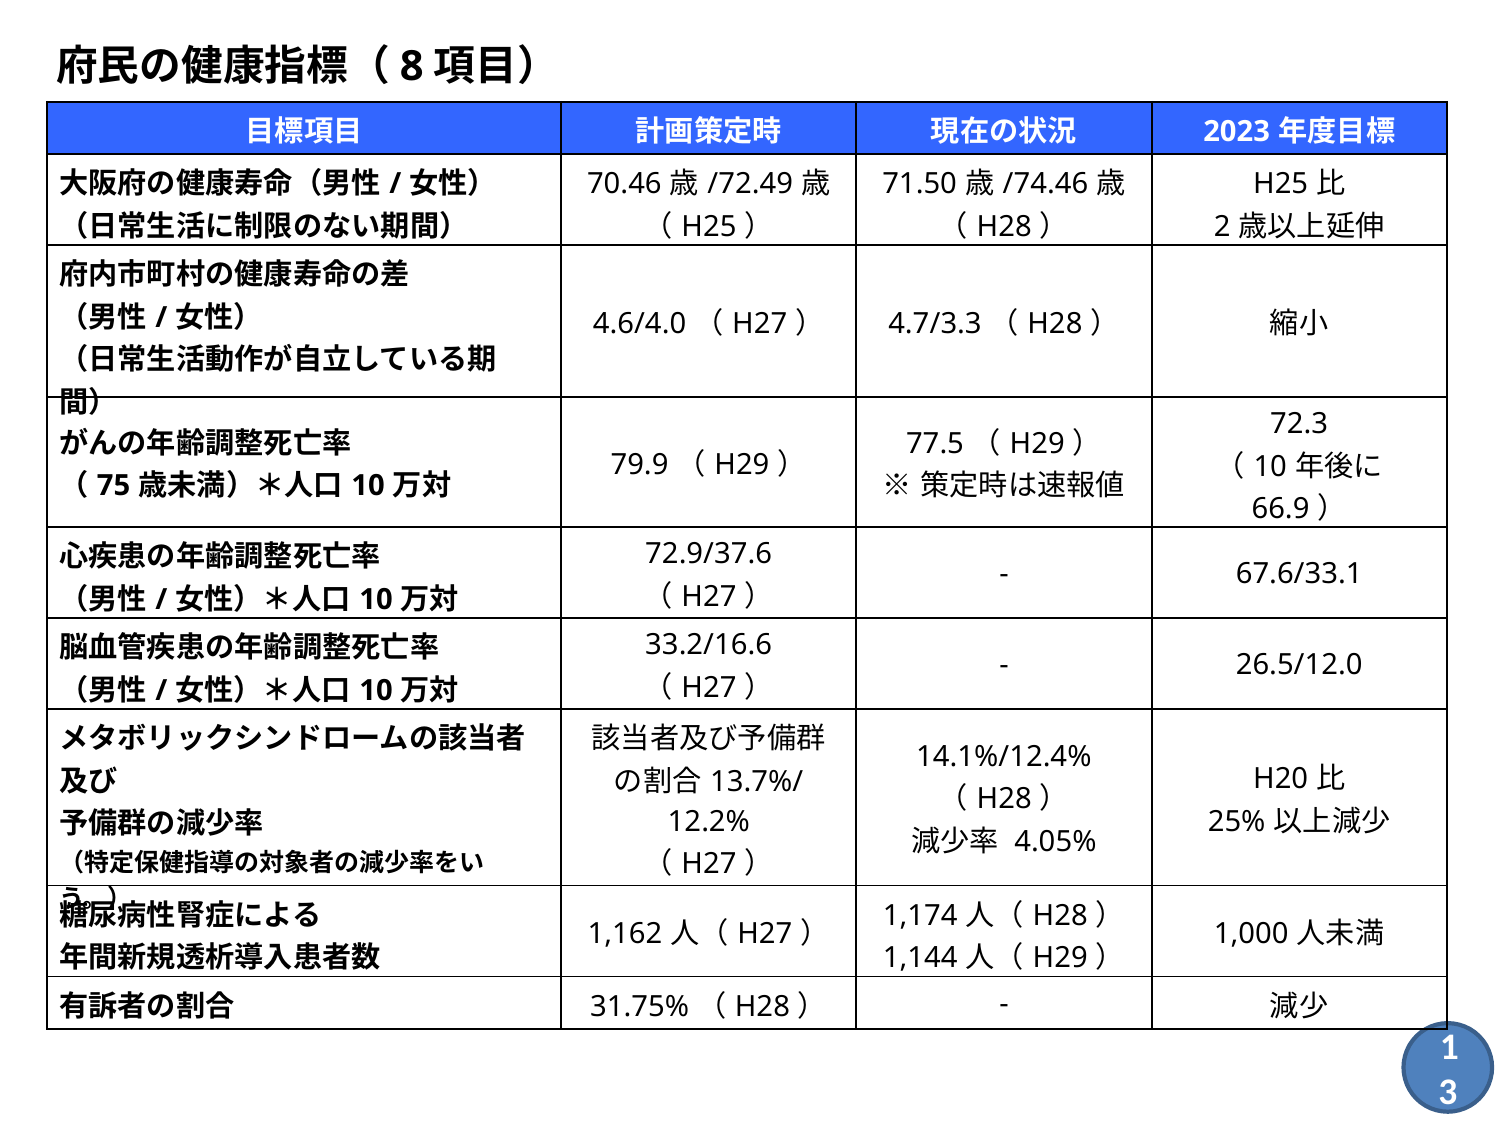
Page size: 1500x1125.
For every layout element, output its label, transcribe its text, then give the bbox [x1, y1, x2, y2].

table_cell 減少 [1153, 977, 1446, 1028]
table_cell 72.3 （10年後に 66.9） [1153, 398, 1446, 526]
text_box 府民の健康指標（8項目） [41, 30, 1341, 96]
table_cell 70.46歳/72.49歳 （H25） [562, 155, 855, 244]
text_box 13 [1401, 1021, 1495, 1114]
table_cell 脳血管疾患の年齢調整死亡率 （男性/女性）＊人口10万対 [48, 619, 560, 708]
table_cell メタボリックシンドロームの該当者及び 予備群の減少率 （特定保健指導の対象者の減少率をいう。） [48, 710, 560, 885]
table_cell 31.75%（H28） [562, 977, 855, 1028]
table_cell 1,162人（H27） [562, 886, 855, 976]
table_cell - [857, 619, 1151, 708]
table_cell 大阪府の健康寿命（男性/女性） （日常生活に制限のない期間） [48, 155, 560, 244]
table_cell H20比 25%以上減少 [1153, 710, 1446, 885]
table_cell 79.9（H29） [562, 398, 855, 526]
table_cell 心疾患の年齢調整死亡率 （男性/女性）＊人口10万対 [48, 528, 560, 617]
table_cell 4.6/4.0（H27） [562, 246, 855, 396]
table_header 計画策定時 [562, 103, 855, 153]
table_cell 有訴者の割合 [48, 977, 560, 1028]
table_cell 縮小 [1153, 246, 1446, 396]
table_cell 4.7/3.3（H28） [857, 246, 1151, 396]
table_cell 72.9/37.6 （H27） [562, 528, 855, 617]
table_cell 33.2/16.6 （H27） [562, 619, 855, 708]
table_cell 1,000人未満 [1153, 886, 1446, 976]
table_header 現在の状況 [857, 103, 1151, 153]
table_cell 26.5/12.0 [1153, 619, 1446, 708]
table_cell 糖尿病性腎症による 年間新規透析導入患者数 [48, 886, 560, 976]
table_header 2023年度目標 [1153, 103, 1446, 153]
table_cell 該当者及び予備群 の割合13.7%/12.2% （H27） [562, 710, 855, 885]
table_cell - [857, 528, 1151, 617]
table_cell 1,174人（H28） 1,144人（H29） [857, 886, 1151, 976]
table_cell 71.50歳/74.46歳 （H28） [857, 155, 1151, 244]
table_cell 府内市町村の健康寿命の差 （男性/女性） （日常生活動作が自立している期間） [48, 246, 560, 396]
table_cell がんの年齢調整死亡率 （75歳未満）＊人口10万対 [48, 398, 560, 526]
table_cell 14.1%/12.4% （H28） 減少率 4.05% [857, 710, 1151, 885]
table_cell - [857, 977, 1151, 1028]
table_cell 77.5（H29） ※策定時は速報値 [857, 398, 1151, 526]
table_cell H25比 2歳以上延伸 [1153, 155, 1446, 244]
table_cell 67.6/33.1 [1153, 528, 1446, 617]
table_header 目標項目 [48, 103, 560, 153]
